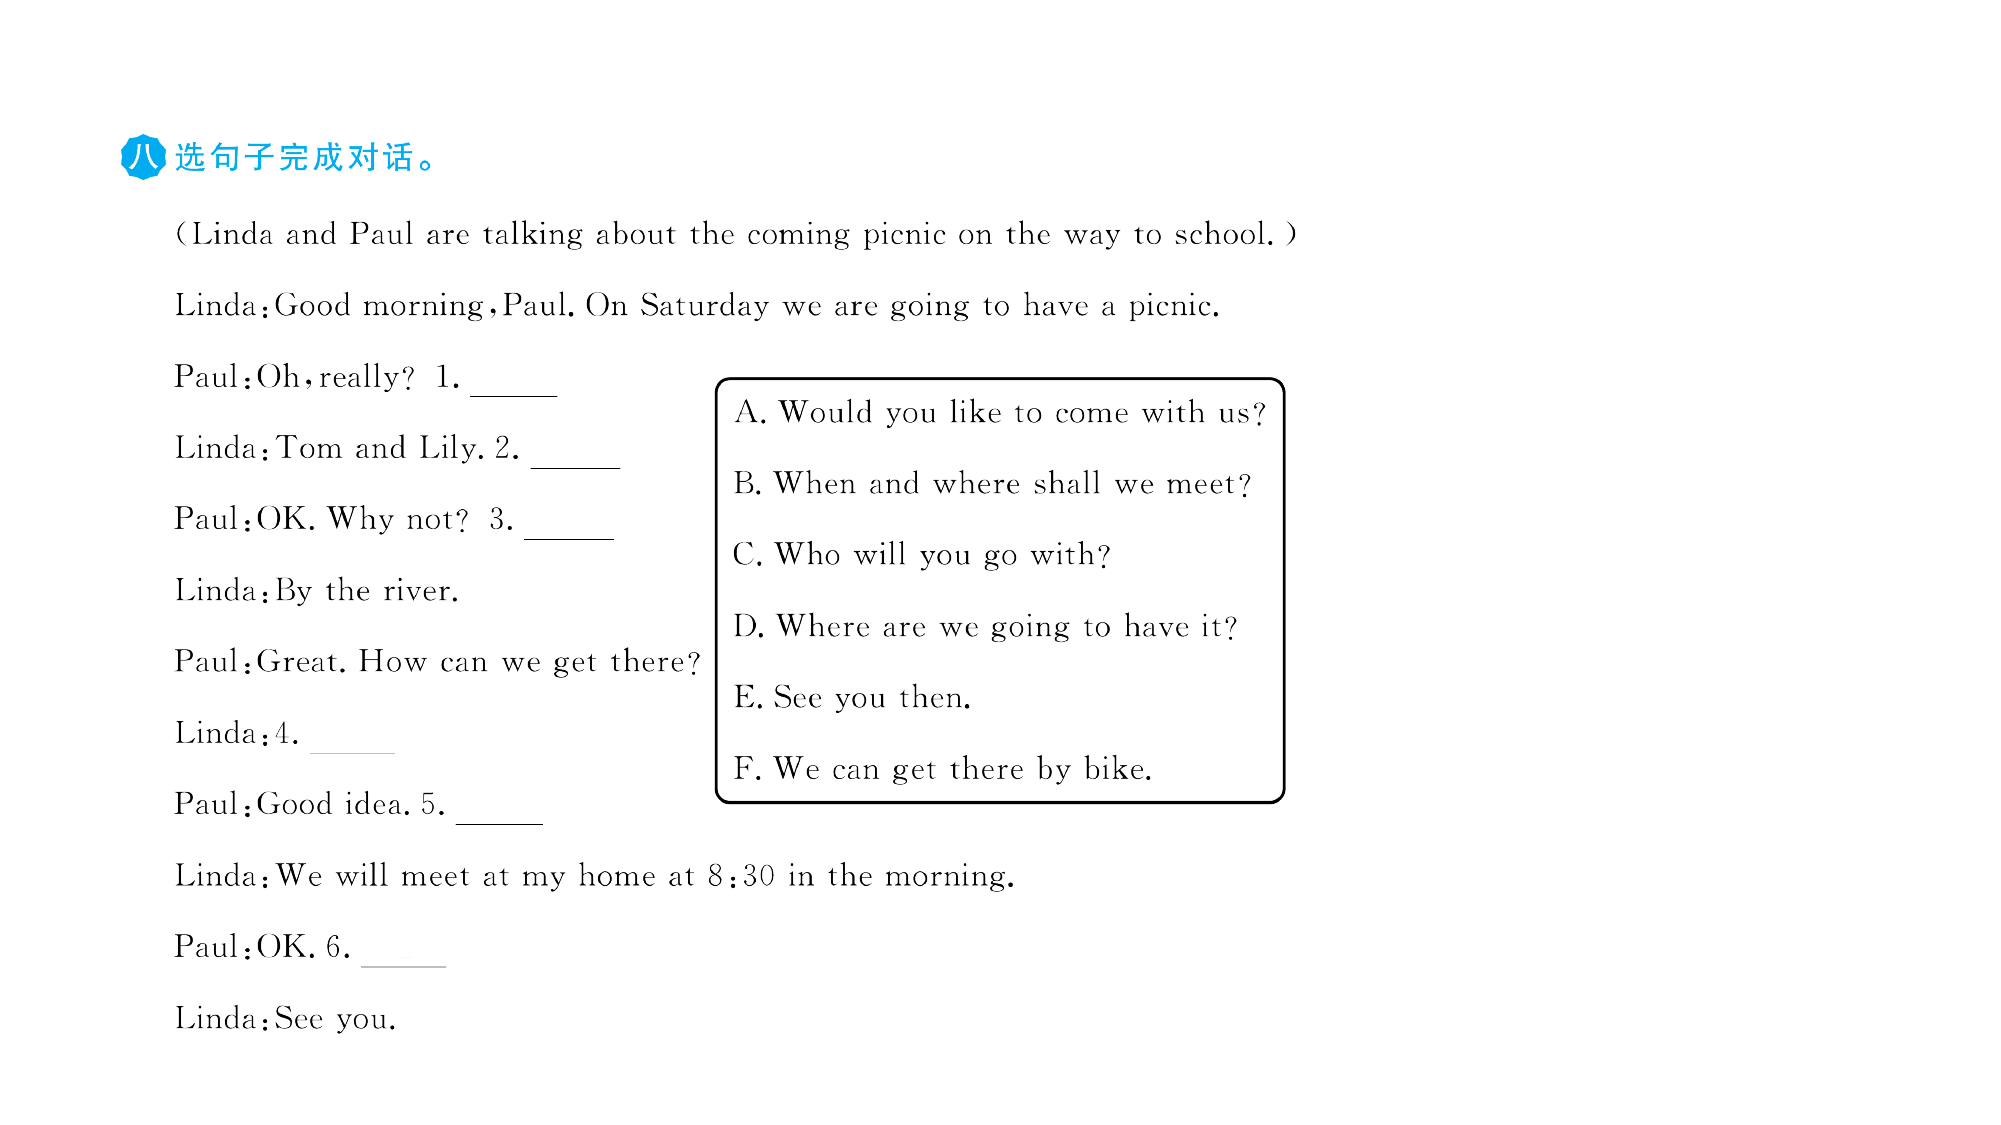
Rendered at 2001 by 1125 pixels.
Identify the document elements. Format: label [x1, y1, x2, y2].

picture [118, 106, 1562, 1052]
